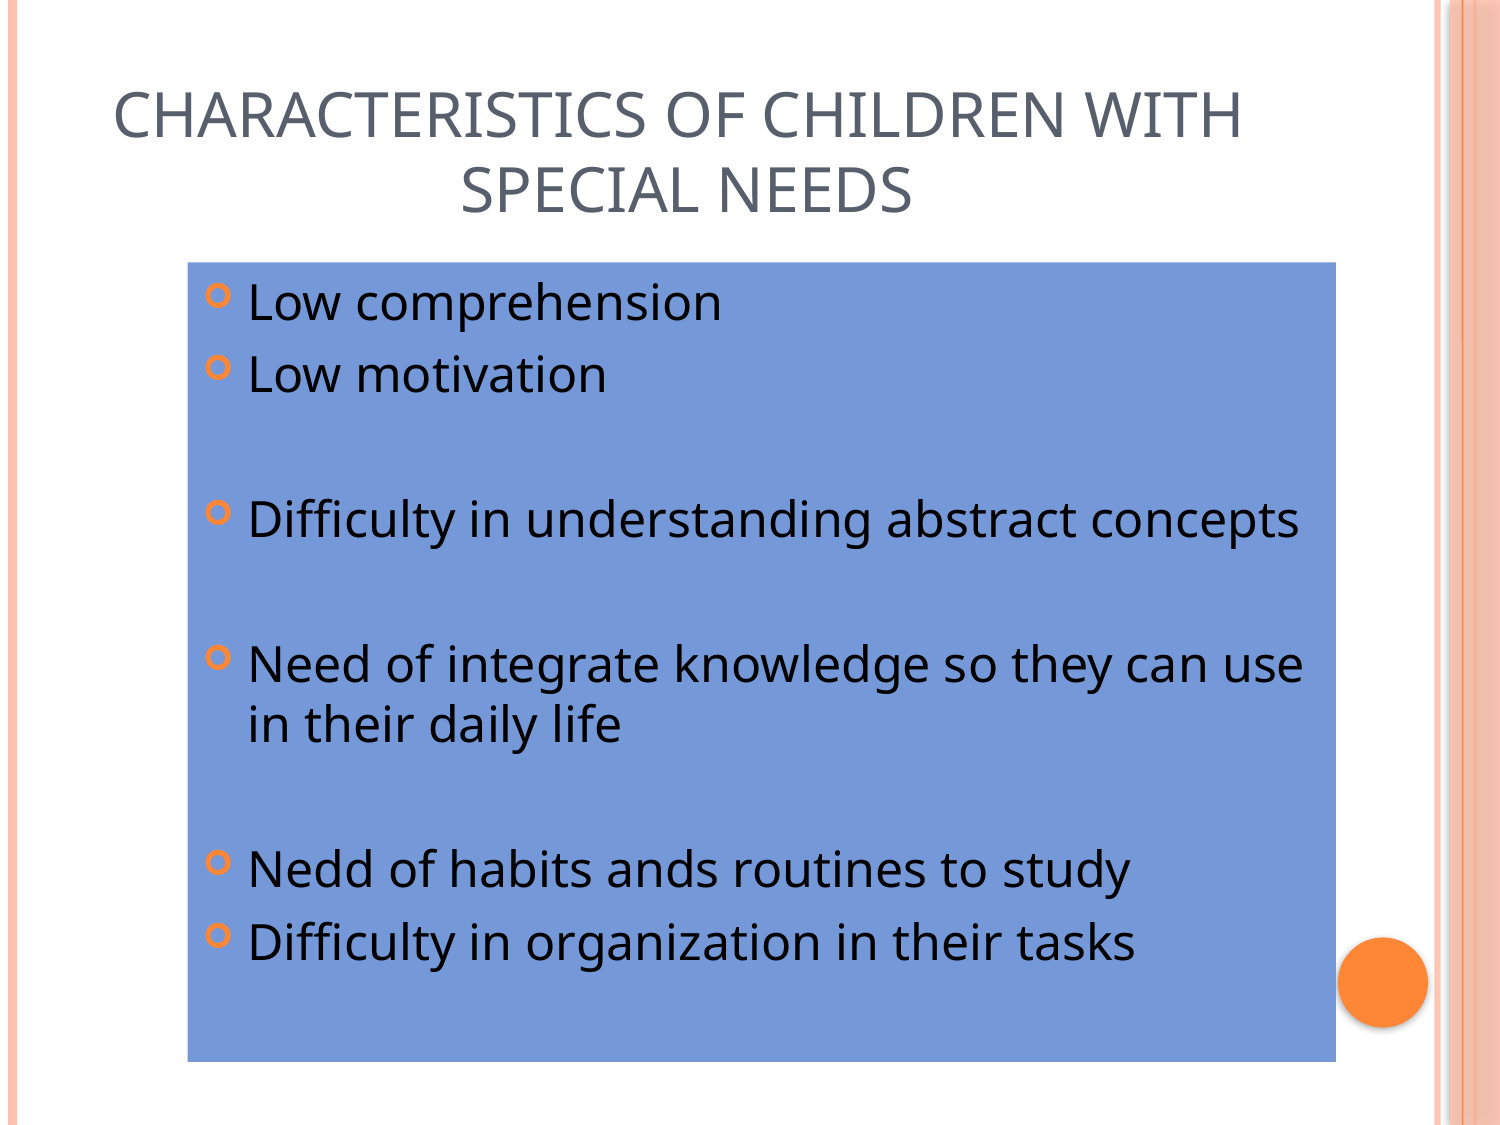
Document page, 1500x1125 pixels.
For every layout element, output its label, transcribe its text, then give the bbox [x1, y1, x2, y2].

title Characteristics of children with special needs [75, 45, 1300, 233]
list Low comprehension Low motivation Difficulty in understanding abstract concepts Need of integrate knowledge so they can use in their daily life Nedd of habits ands routines to study Difficulty in organization in their tasks [187, 262, 1336, 1062]
